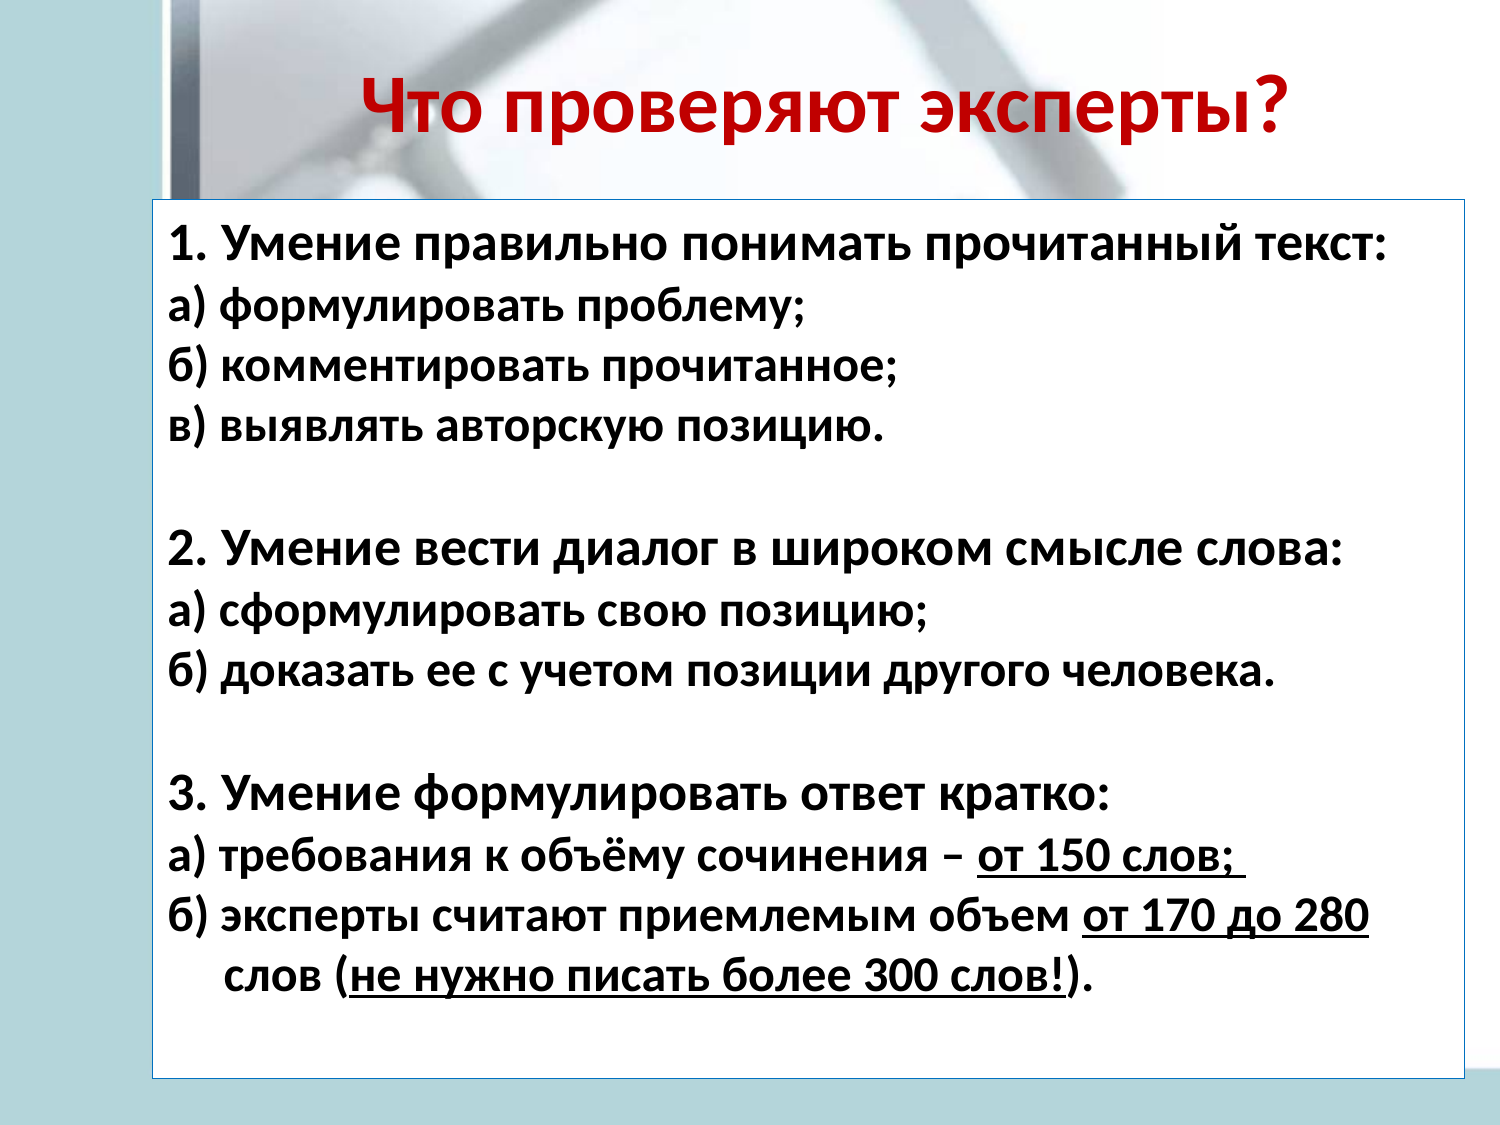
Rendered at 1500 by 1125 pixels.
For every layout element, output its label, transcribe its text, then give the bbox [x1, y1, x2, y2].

picture [0, 0, 1500, 1125]
title Что проверяют эксперты? [152, 23, 1500, 176]
list 1. Умение правильно понимать прочитанный текст: а) формулировать проблему; б) комментировать прочитанное; в) выявлять авторскую позицию. 2. Умение вести диалог в широком смысле слова: а) сформулировать свою позицию; б) доказать ее с учетом позиции другого человека. 3. Умение формулировать ответ кратко: а) требования к объёму сочинения – от 150 слов; б) эксперты считают приемлемым объем от 170 до 280 слов (не нужно писать более 300 слов!). [152, 199, 1465, 1079]
